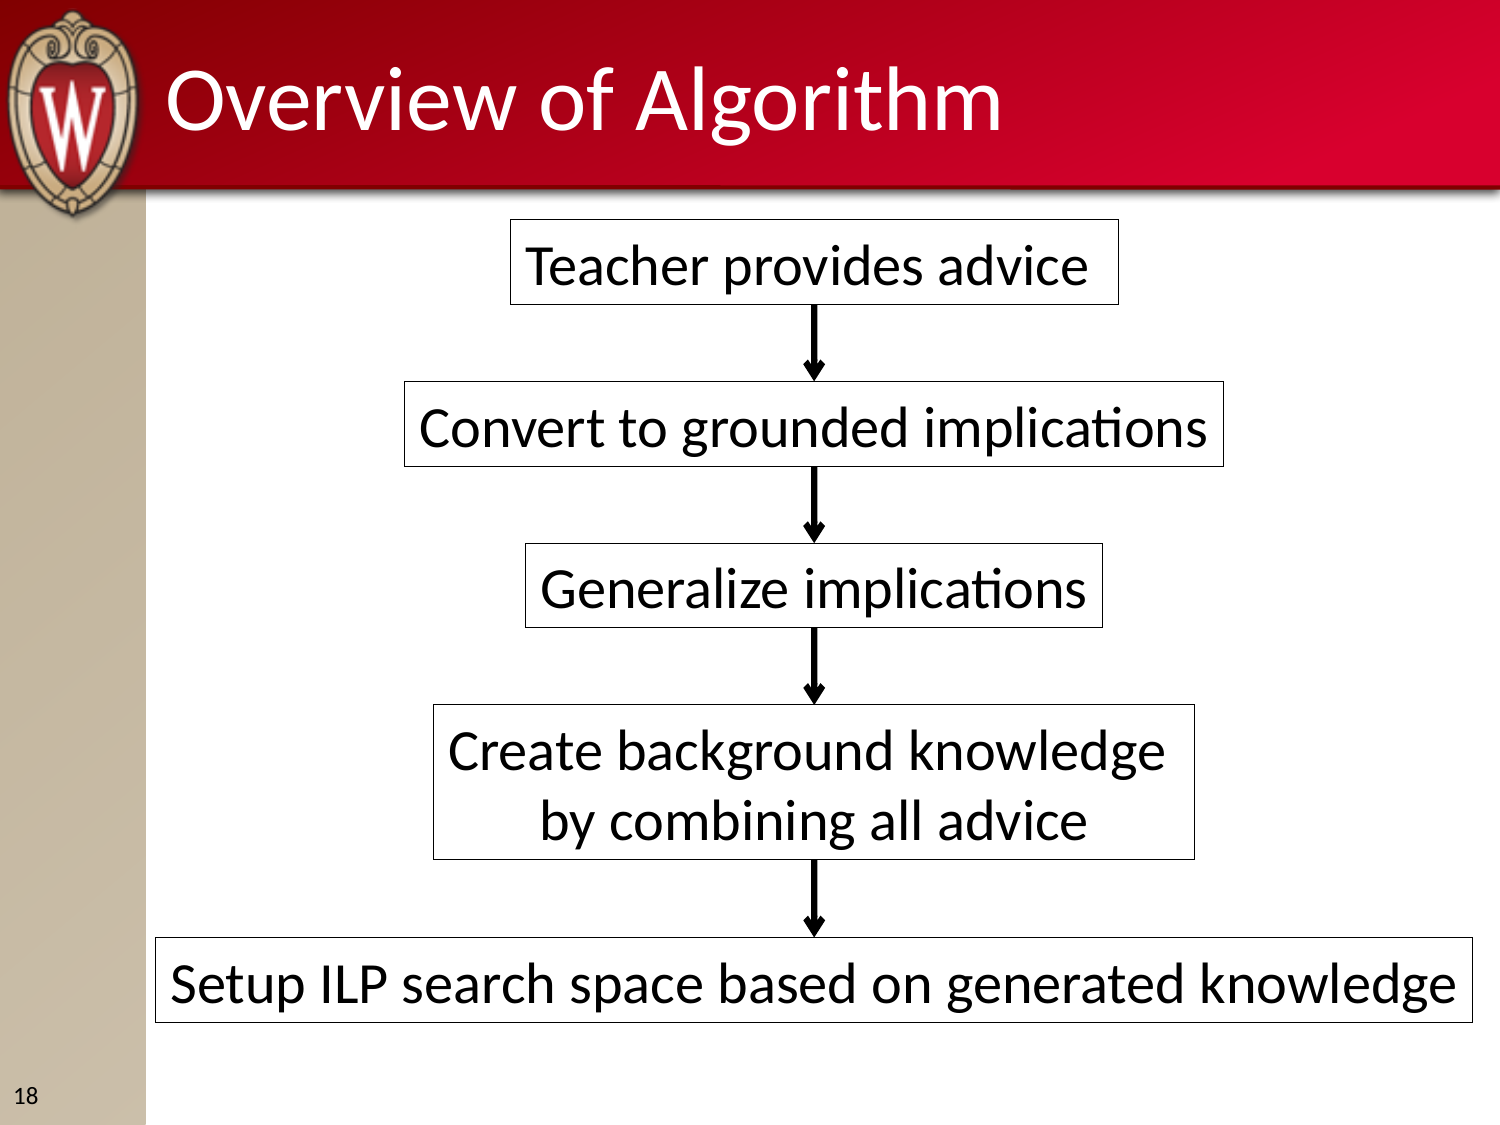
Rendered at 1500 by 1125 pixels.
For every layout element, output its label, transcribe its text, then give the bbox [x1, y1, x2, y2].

title Overview of Algorithm [150, 0, 1450, 188]
text_box Generalize implications [525, 543, 1103, 628]
text_box Teacher provides advice [510, 219, 1119, 305]
picture [4, 7, 150, 229]
text_box Create background knowledge by combining all advice [433, 704, 1195, 860]
text_box Setup ILP search space based on generated knowledge [155, 937, 1473, 1023]
text_box Convert to grounded implications [404, 381, 1224, 467]
slide_number 18 [0, 1065, 146, 1125]
